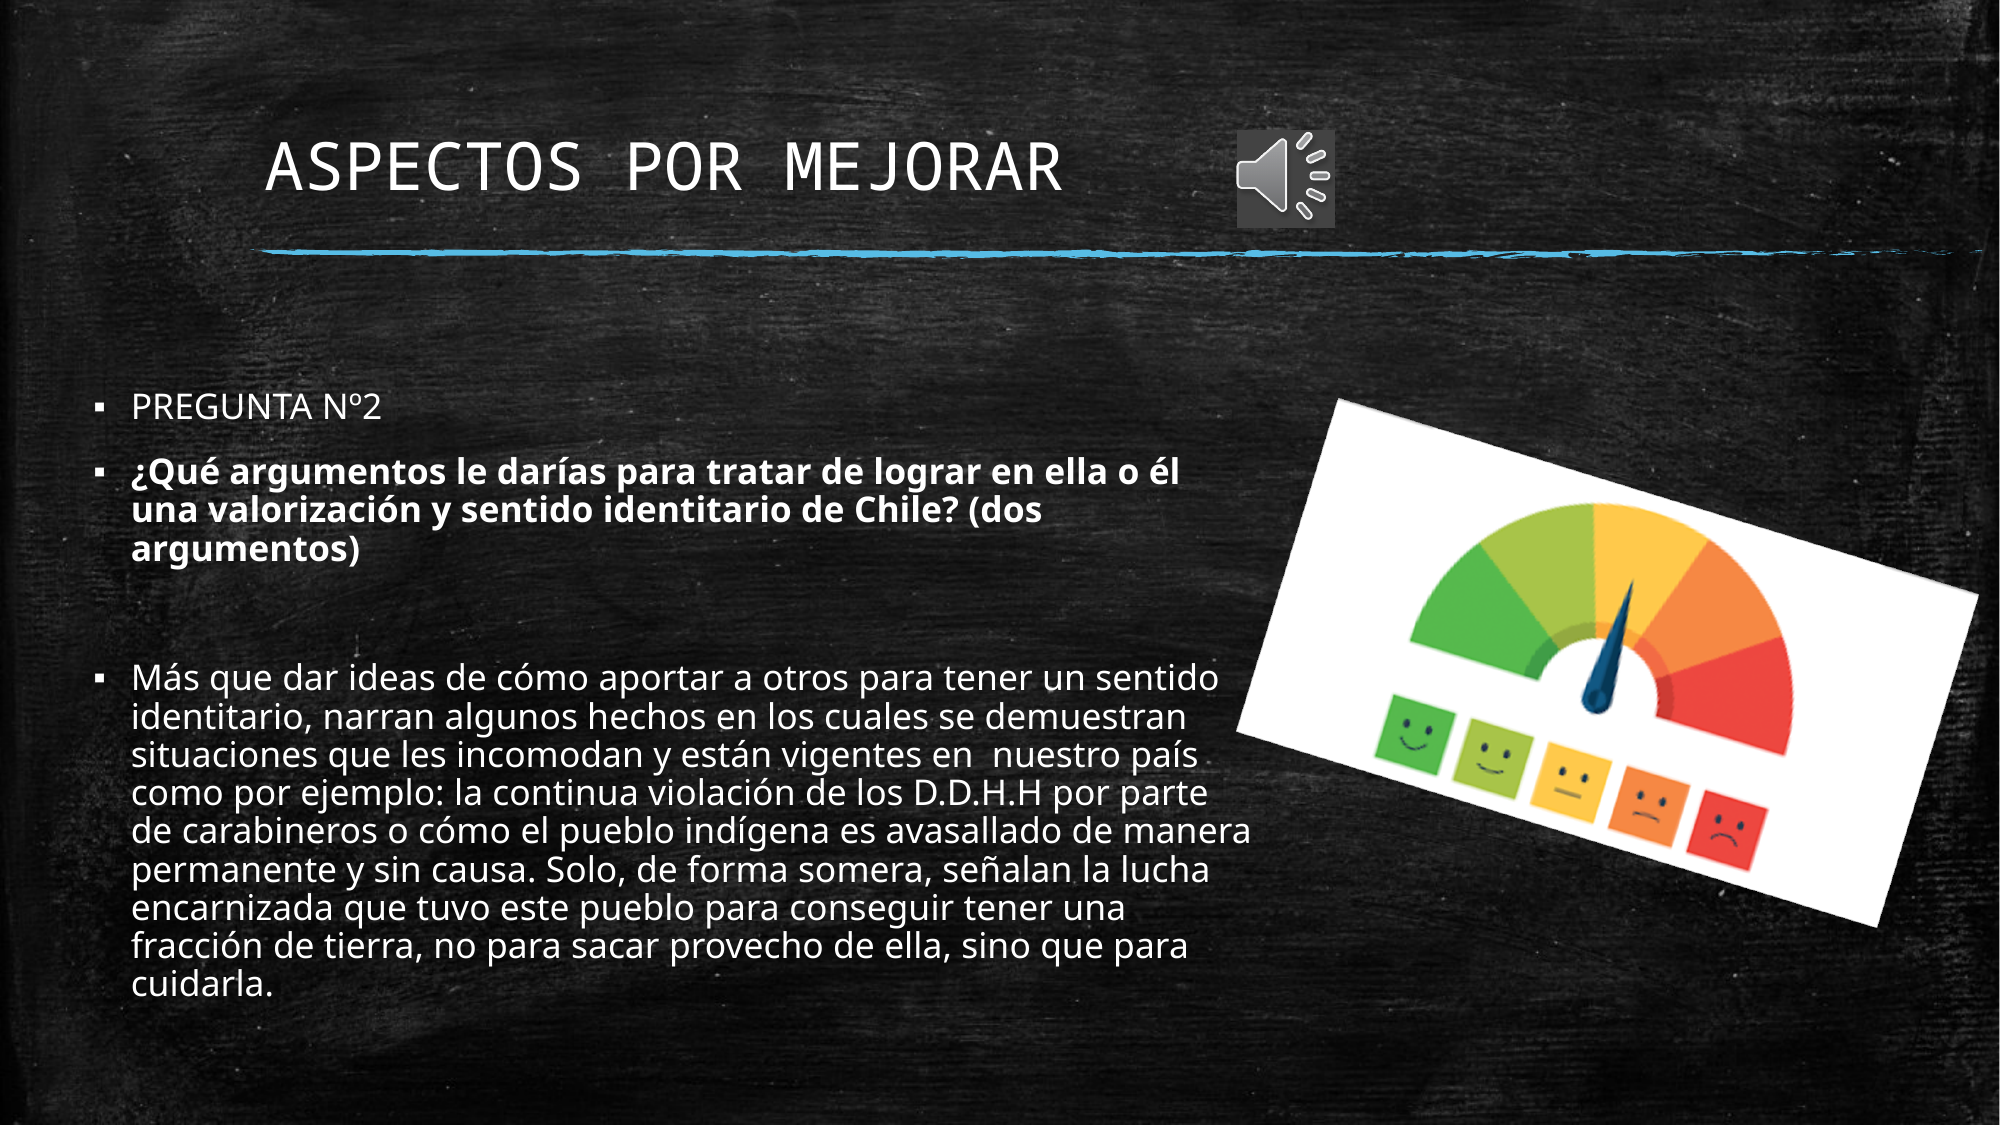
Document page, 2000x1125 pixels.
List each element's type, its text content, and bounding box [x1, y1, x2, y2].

picture [1236, 128, 1337, 229]
picture [1237, 399, 1978, 927]
list PREGUNTA Nº2 ¿Qué argumentos le darías para tratar de lograr en ella o él una valorización y sentido identitario de Chile? (dos argumentos) Más que dar ideas de cómo aportar a otros para tener un sentido identitario, narran algunos hechos en los cuales se demuestran situaciones que les incomodan y están vigentes en nuestro país como por ejemplo: la continua violación de los D.D.H.H por parte de carabineros o cómo el pueblo indígena es avasallado de manera permanente y sin causa. Solo, de forma somera, señalan la lucha encarnizada que tuvo este pueblo para conseguir tener una fracción de tierra, no para sacar provecho de ella, sino que para cuidarla. [78, 312, 1272, 1013]
title ASPECTOS POR MEJORAR [249, 45, 1750, 213]
